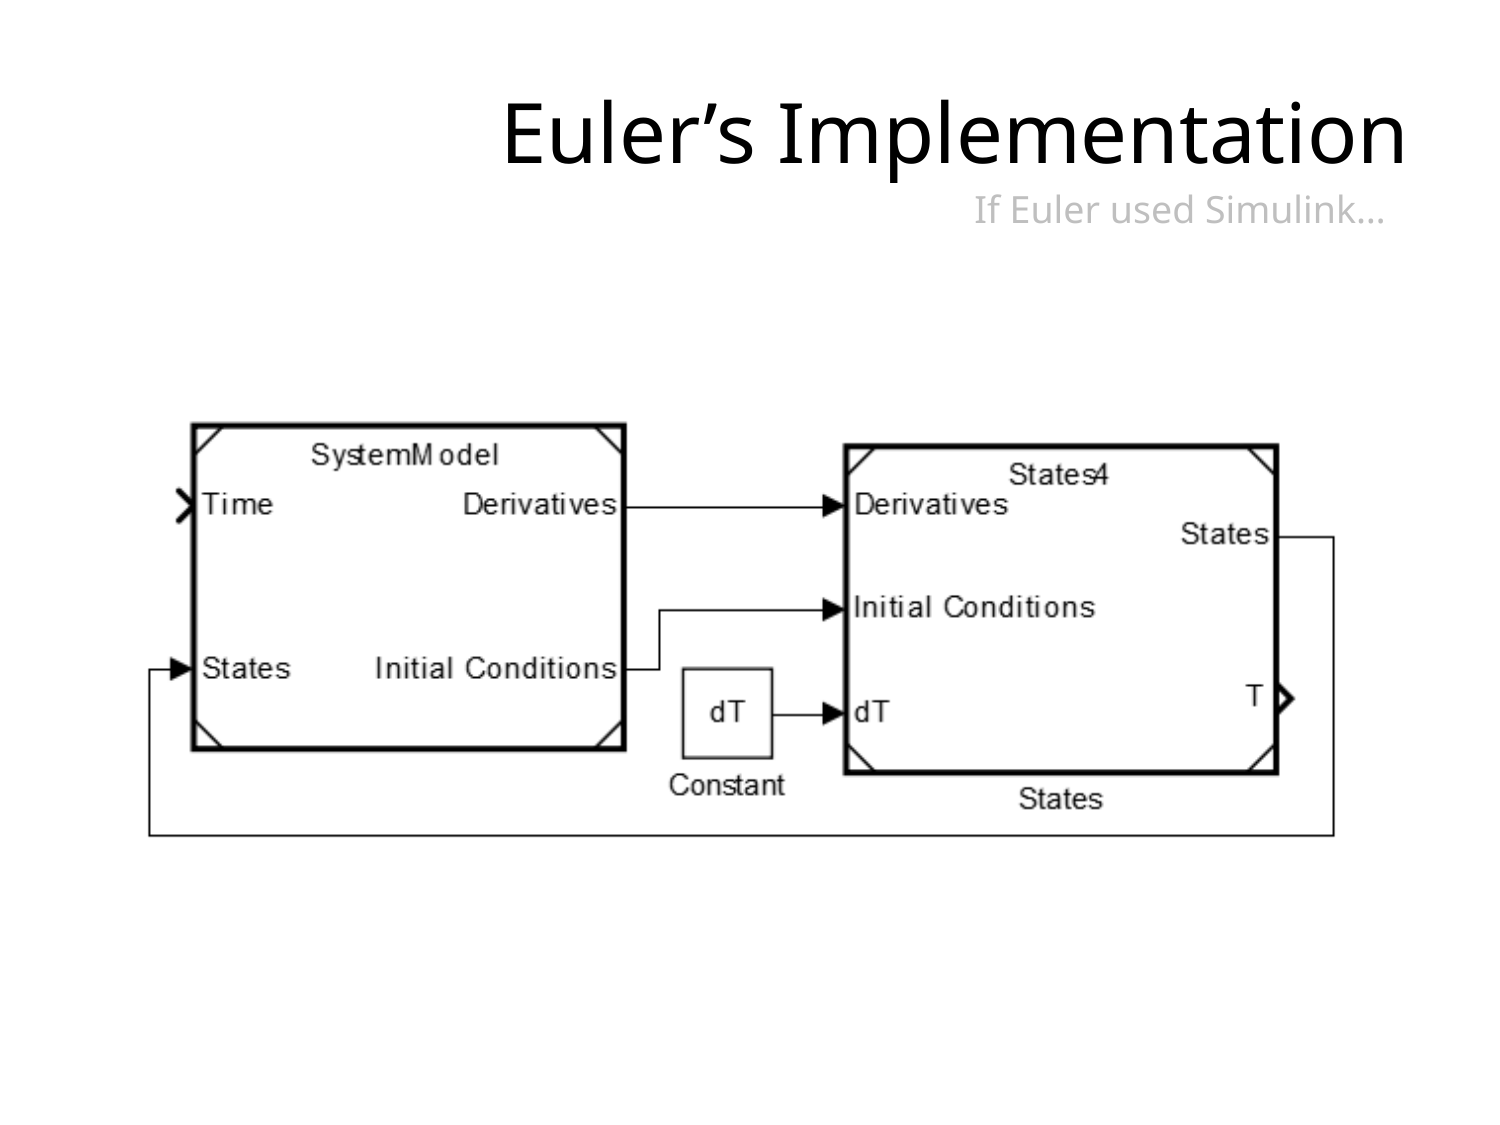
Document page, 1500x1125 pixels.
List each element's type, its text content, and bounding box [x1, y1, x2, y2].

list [137, 412, 1343, 854]
text_box If Euler used Simulink… [126, 178, 1402, 263]
title Euler’s Implementation [75, 0, 1425, 188]
